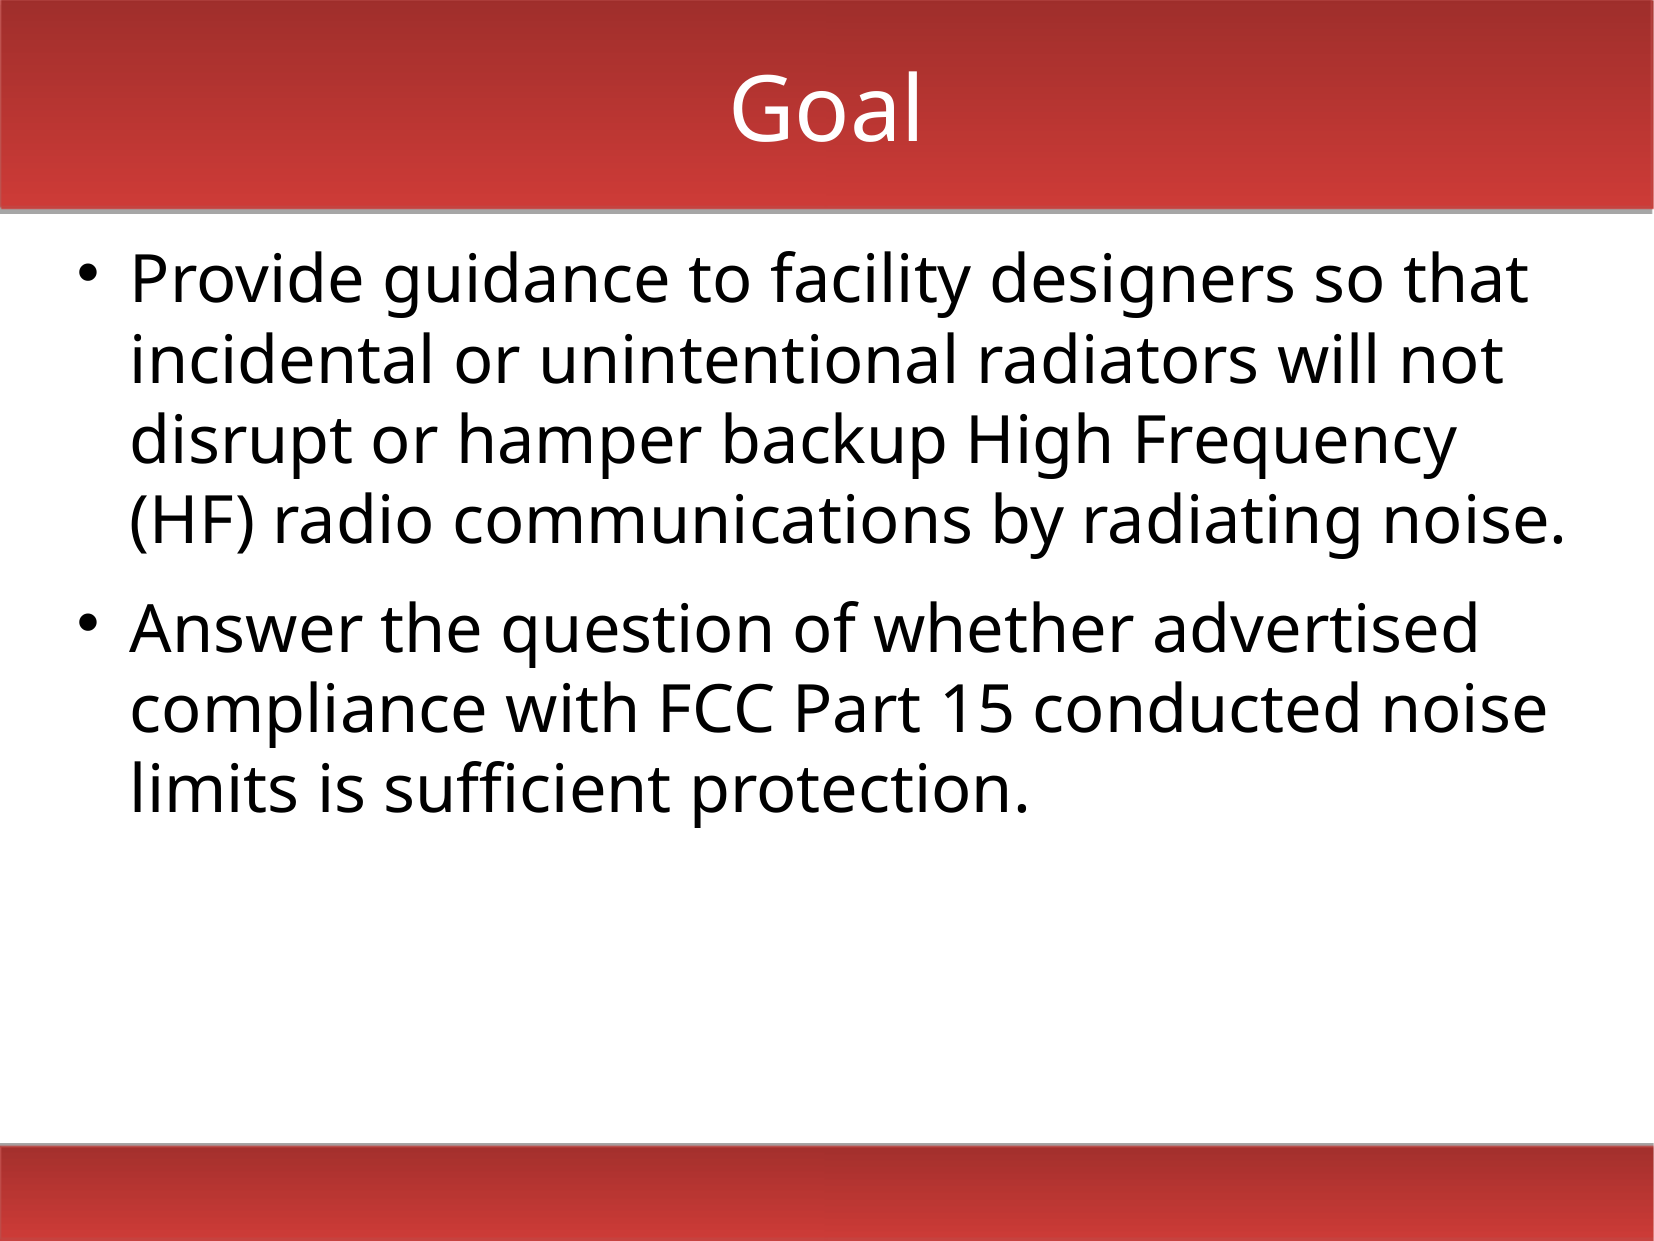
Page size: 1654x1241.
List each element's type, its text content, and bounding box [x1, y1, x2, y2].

title Goal [59, 31, 1595, 178]
picture [0, 1143, 1654, 1241]
picture [0, 0, 1654, 214]
list Provide guidance to facility designers so that incidental or unintentional radiators will not disrupt or hamper backup High Frequency (HF) radio communications by radiating noise. Answer the question of whether advertised compliance with FCC Part 15 conducted noise limits is sufficient protection. [59, 236, 1595, 1055]
